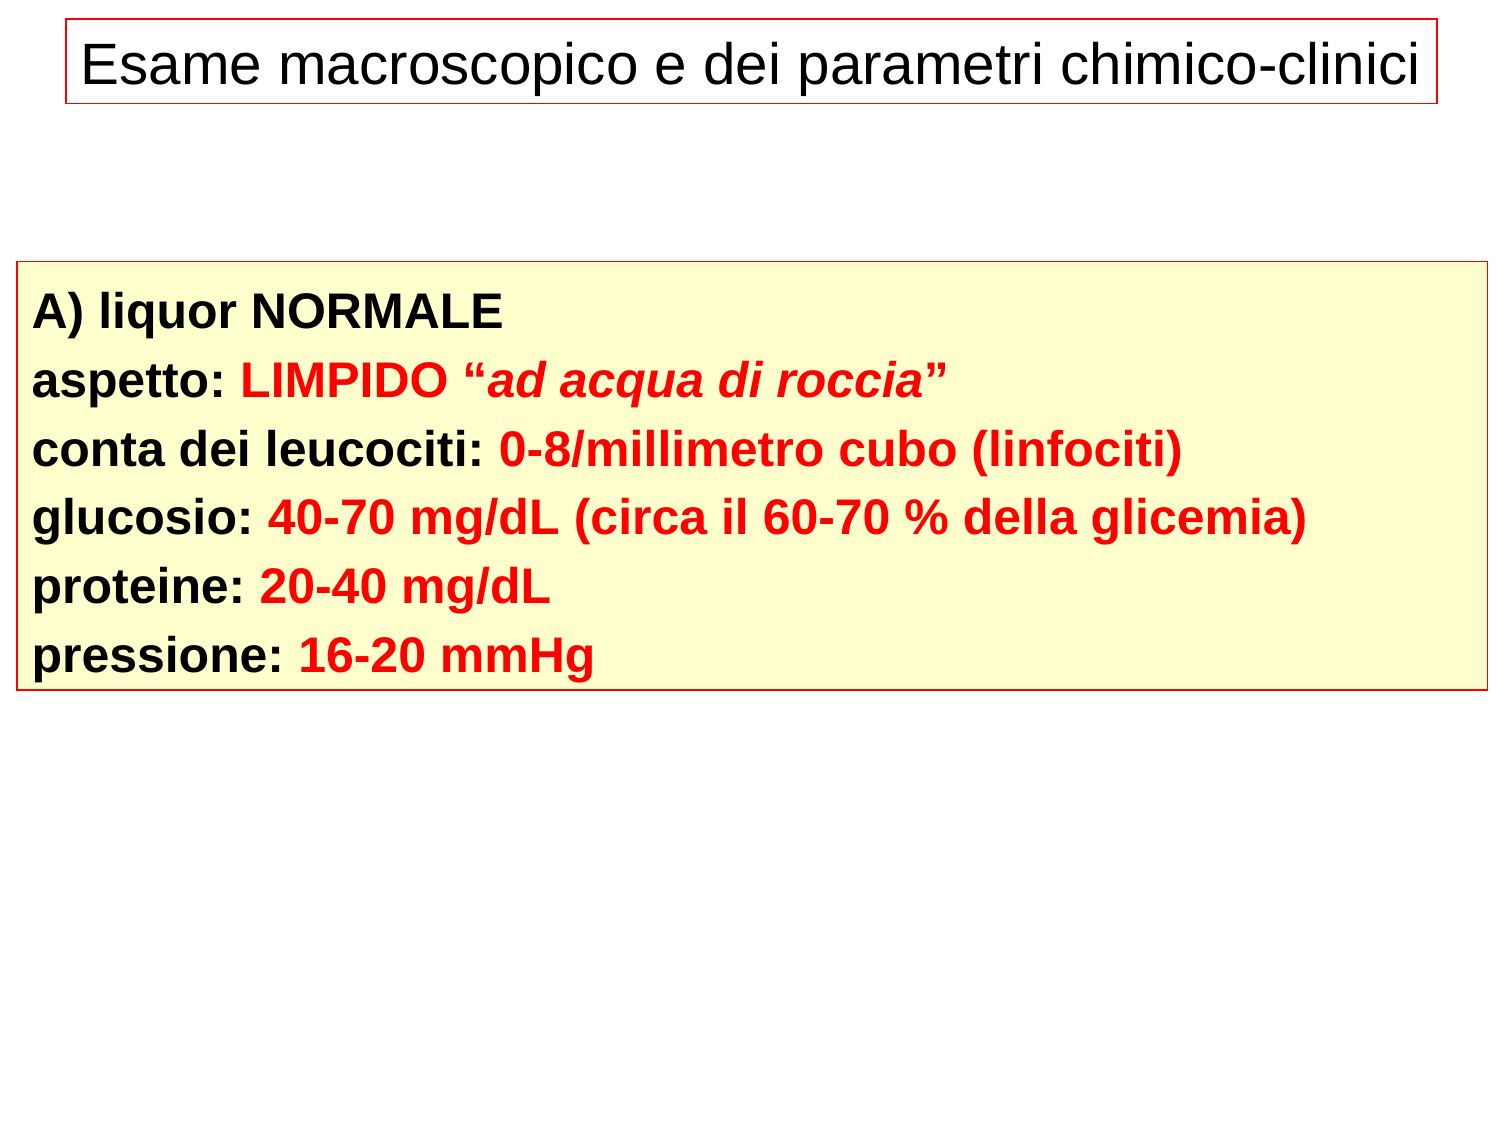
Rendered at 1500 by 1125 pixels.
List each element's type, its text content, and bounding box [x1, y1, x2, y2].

text_box Esame macroscopico e dei parametri chimico-clinici [66, 19, 1437, 104]
text_box A) liquor NORMALE aspetto: LIMPIDO “ad acqua di roccia” conta dei leucociti: 0-8/millimetro cubo (linfociti) glucosio: 40-70 mg/dL (circa il 60-70 % della glicemia) proteine: 20-40 mg/dL pressione: 16-20 mmHg [16, 261, 1488, 691]
